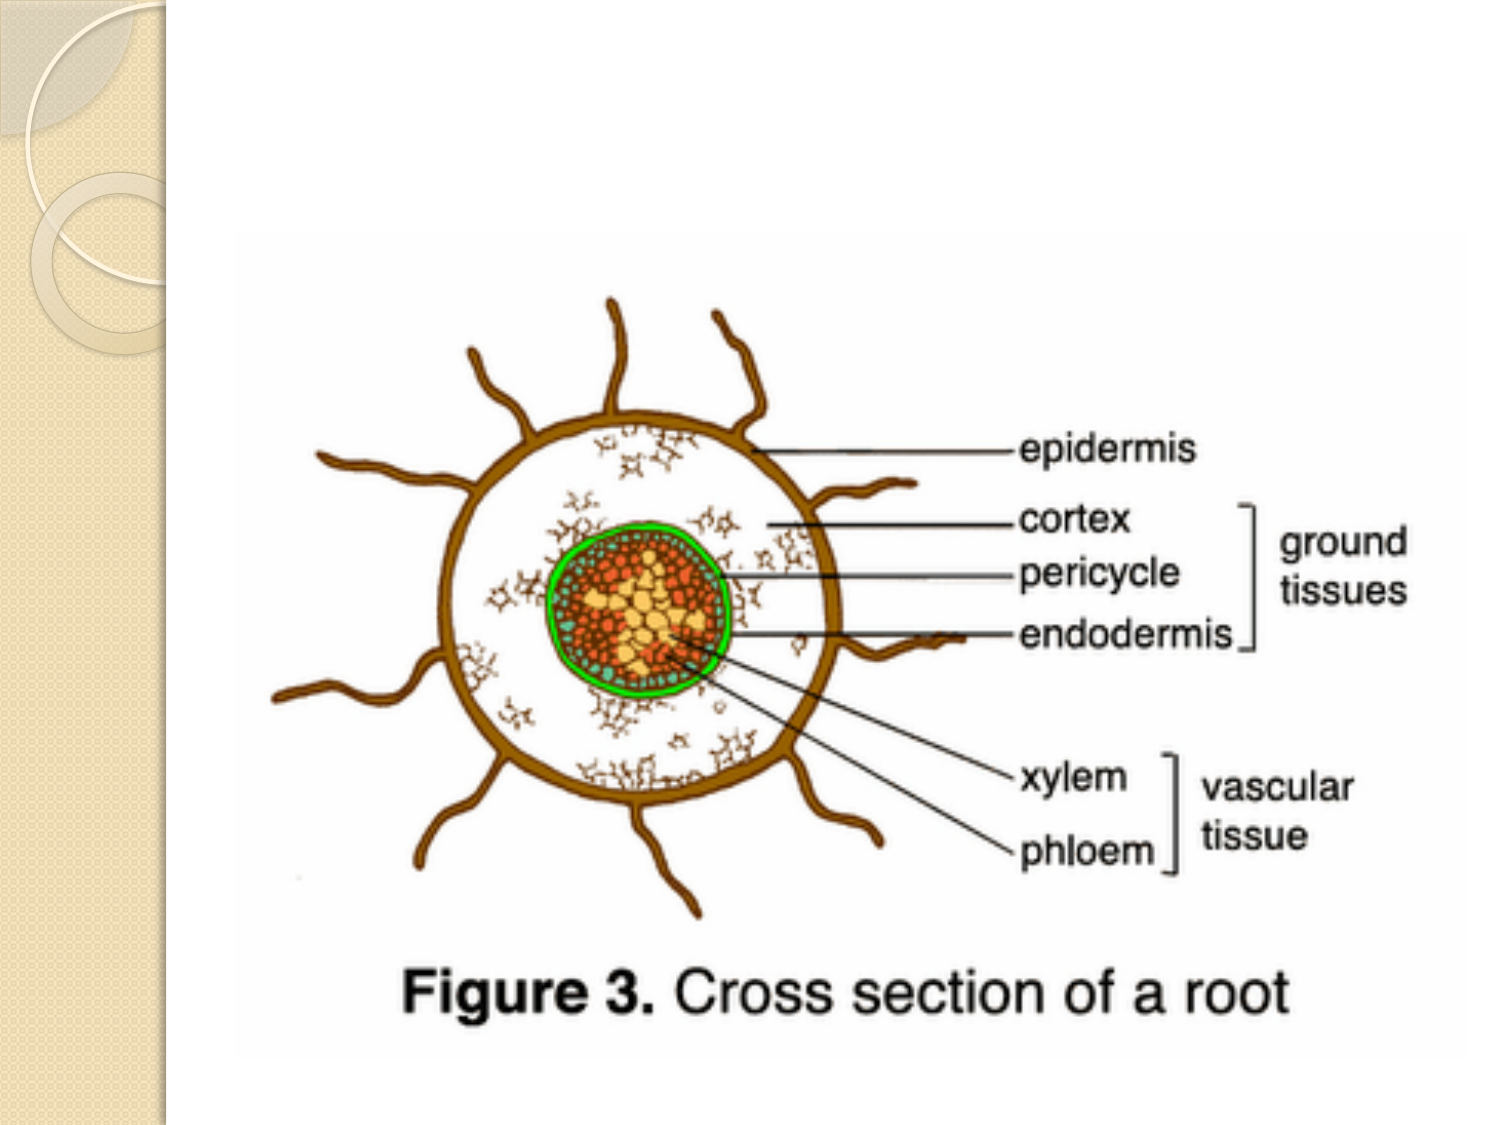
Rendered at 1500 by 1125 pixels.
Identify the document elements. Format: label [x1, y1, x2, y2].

picture [235, 232, 1466, 1060]
